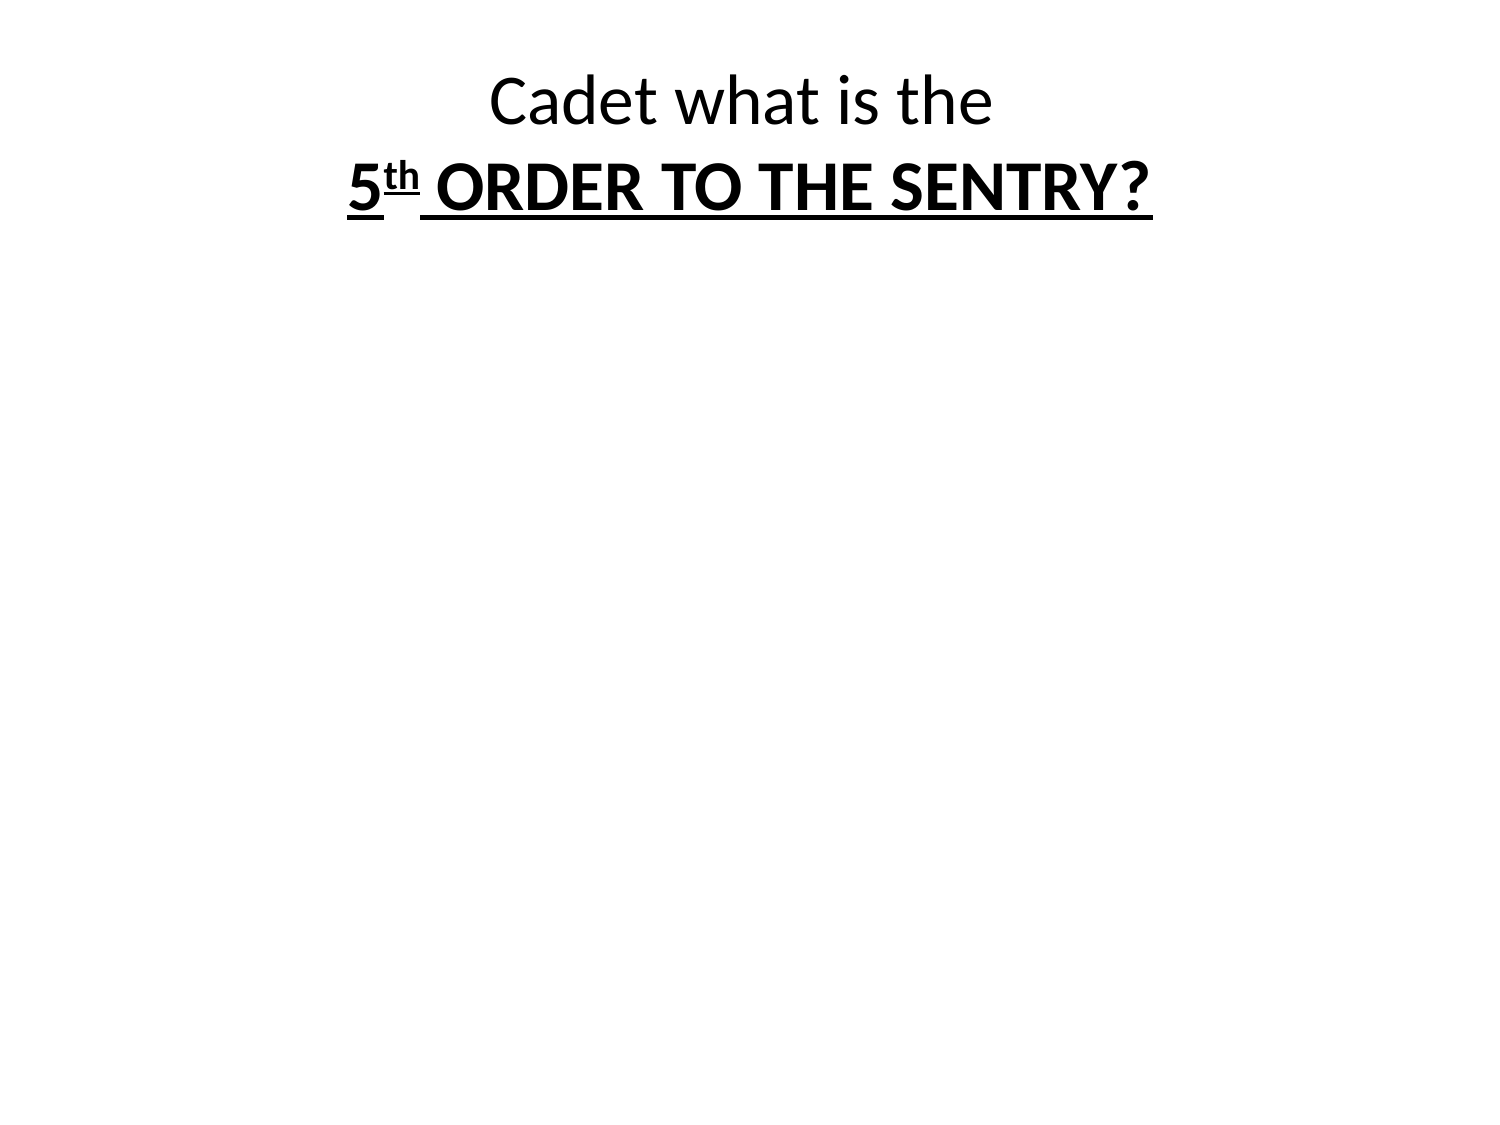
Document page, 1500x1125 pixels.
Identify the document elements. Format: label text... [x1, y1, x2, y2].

title Cadet what is the 5th ORDER TO THE SENTRY? [75, 45, 1425, 233]
